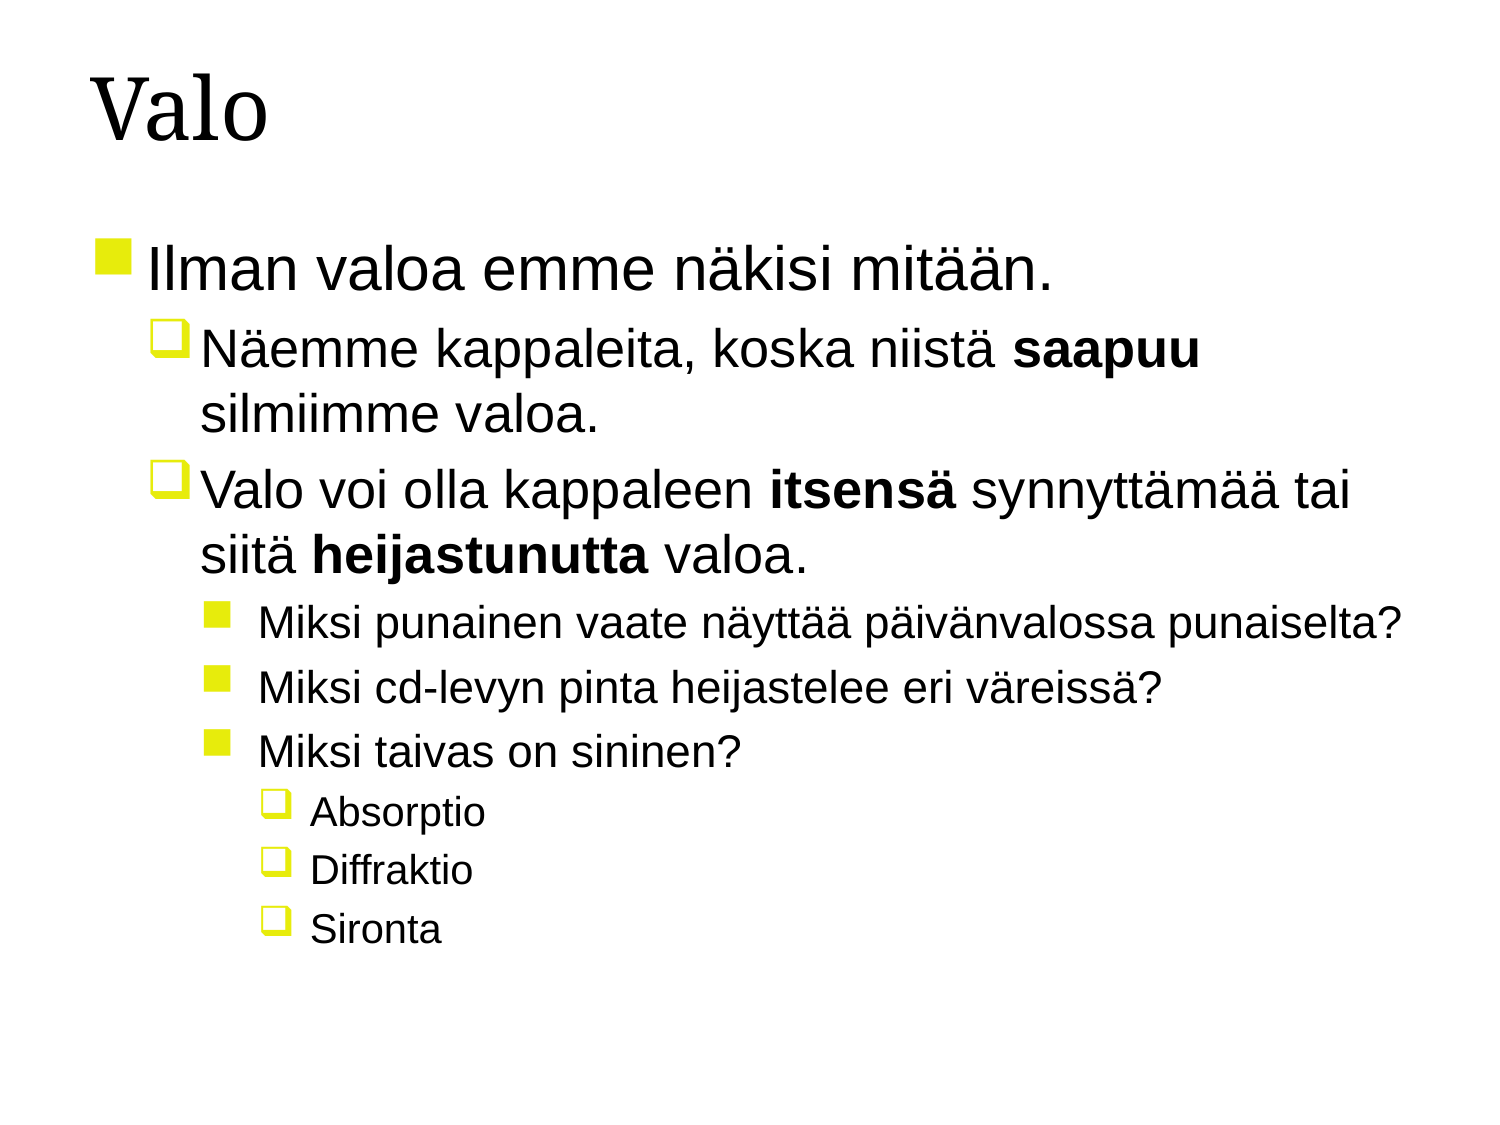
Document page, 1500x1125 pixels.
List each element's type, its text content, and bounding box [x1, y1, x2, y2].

list Ilman valoa emme näkisi mitään. Näemme kappaleita, koska niistä saapuu silmiimme valoa. Valo voi olla kappaleen itsensä synnyttämää tai siitä heijastunutta valoa. Miksi punainen vaate näyttää päivänvalossa punaiselta? Miksi cd-levyn pinta heijastelee eri väreissä? Miksi taivas on sininen? Absorptio Diffraktio Sironta [75, 220, 1425, 1006]
title Valo [75, 45, 1425, 220]
